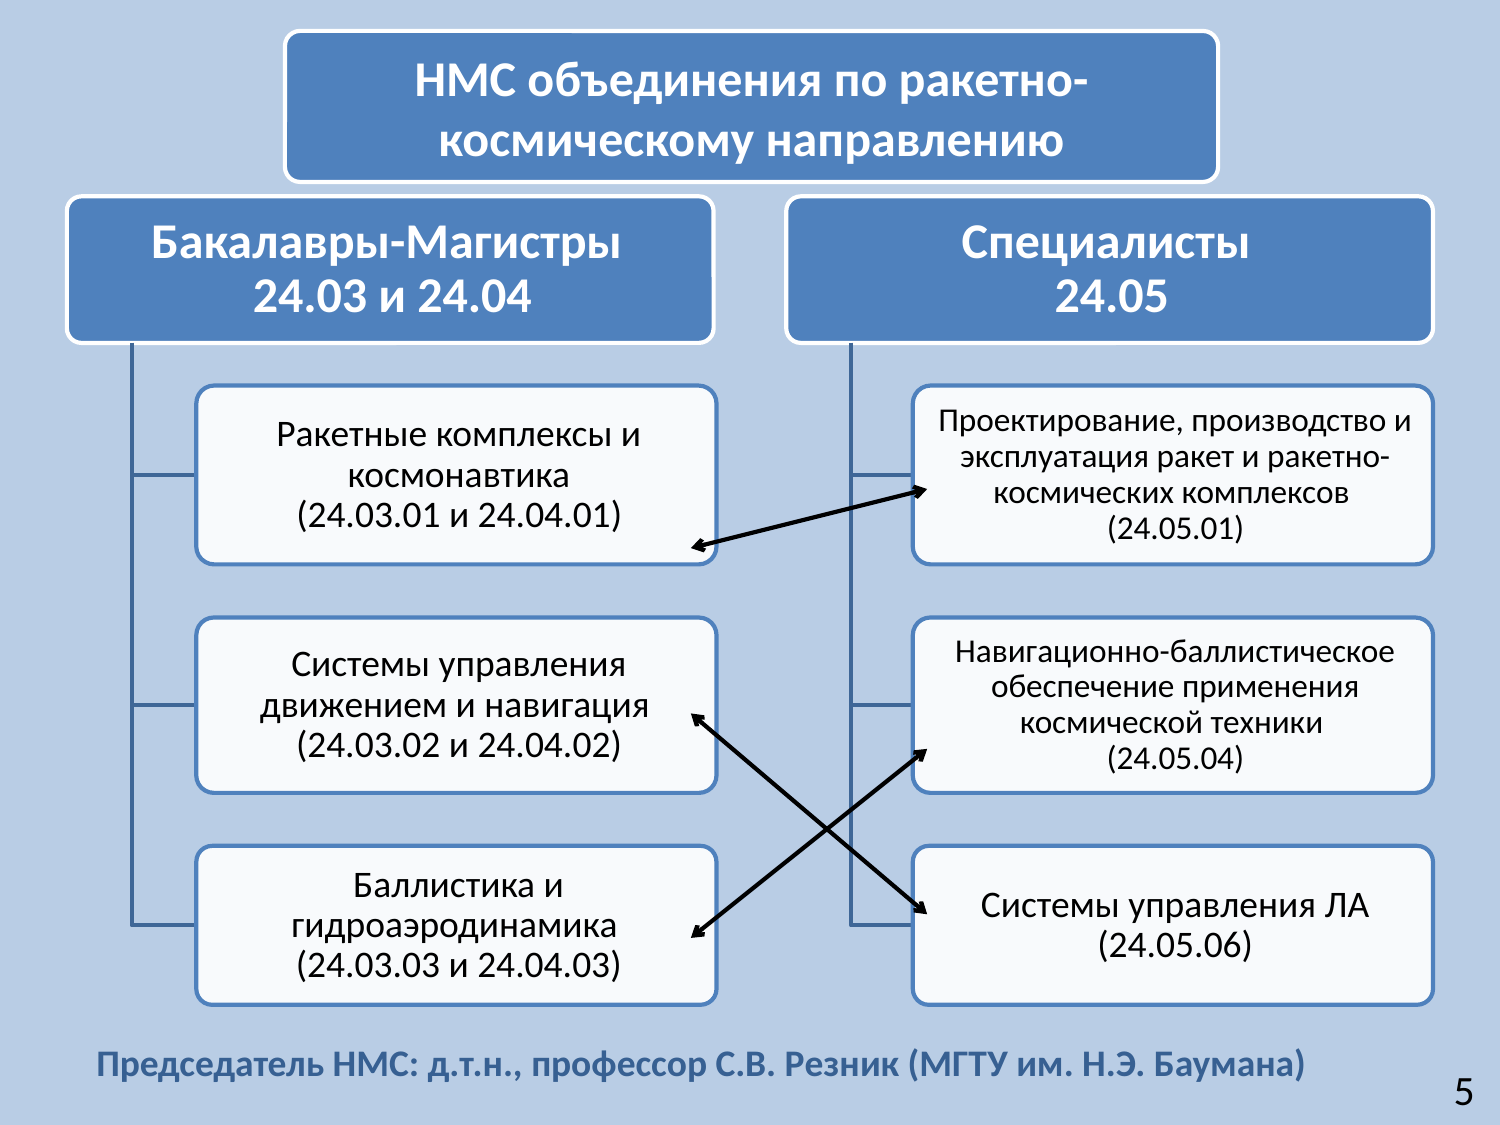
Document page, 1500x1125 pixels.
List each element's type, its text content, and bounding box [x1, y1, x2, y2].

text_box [690, 748, 928, 939]
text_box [690, 488, 928, 549]
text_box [783, 181, 1434, 1009]
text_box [66, 181, 717, 1009]
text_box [690, 713, 928, 748]
text_box Председатель НМС: д.т.н., профессор С.В. Резник (МГТУ им. Н.Э. Баумана) [81, 1031, 1429, 1092]
text_box 5 [1139, 1058, 1490, 1119]
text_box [284, 30, 1219, 183]
